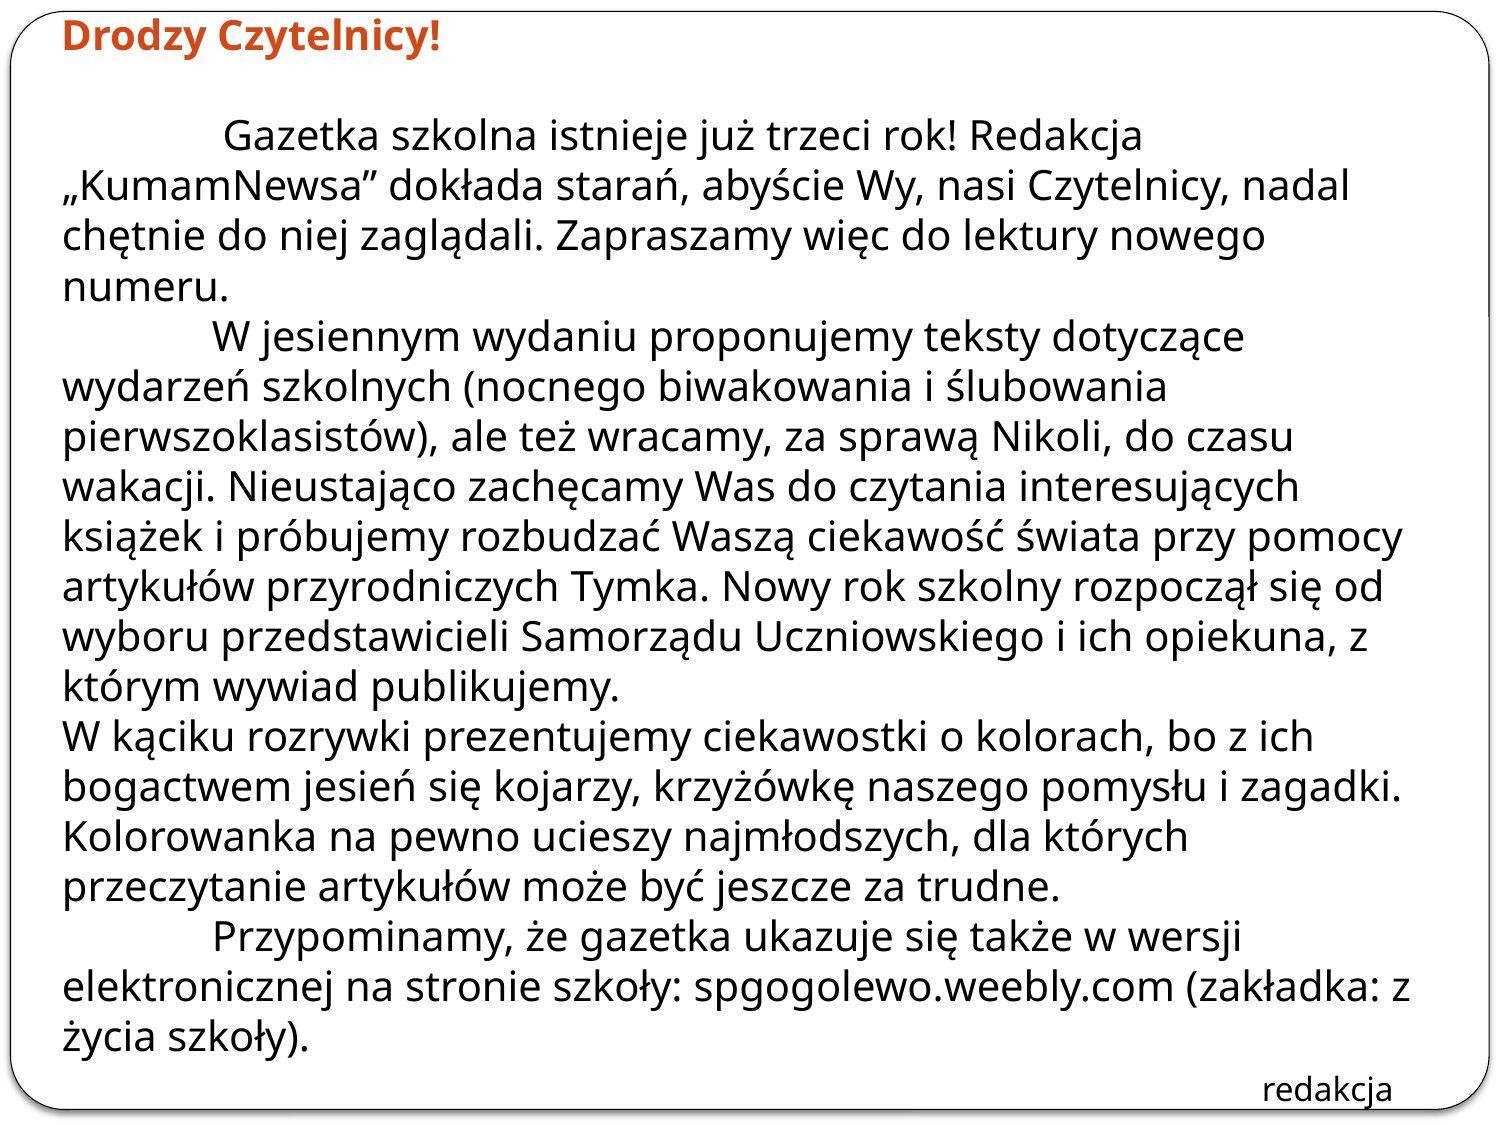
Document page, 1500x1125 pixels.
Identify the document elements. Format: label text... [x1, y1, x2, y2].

text_box Drodzy Czytelnicy! Gazetka szkolna istnieje już trzeci rok! Redakcja „KumamNewsa” dokłada starań, abyście Wy, nasi Czytelnicy, nadal chętnie do niej zaglądali. Zapraszamy więc do lektury nowego numeru. W jesiennym wydaniu proponujemy teksty dotyczące wydarzeń szkolnych (nocnego biwakowania i ślubowania pierwszoklasistów), ale też wracamy, za sprawą Nikoli, do czasu wakacji. Nieustająco zachęcamy Was do czytania interesujących książek i próbujemy rozbudzać Waszą ciekawość świata przy pomocy artykułów przyrodniczych Tymka. Nowy rok szkolny rozpoczął się od wyboru przedstawicieli Samorządu Uczniowskiego i ich opiekuna, z którym wywiad publikujemy. W kąciku rozrywki prezentujemy ciekawostki o kolorach, bo z ich bogactwem jesień się kojarzy, krzyżówkę naszego pomysłu i zagadki. Kolorowanka na pewno ucieszy najmłodszych, dla których przeczytanie artykułów może być jeszcze za trudne. Przypominamy, że gazetka ukazuje się także w wersji elektronicznej na stronie szkoły: spgogolewo.weebly.com (zakładka: z życia szkoły). redakcja [46, 1, 1442, 1117]
